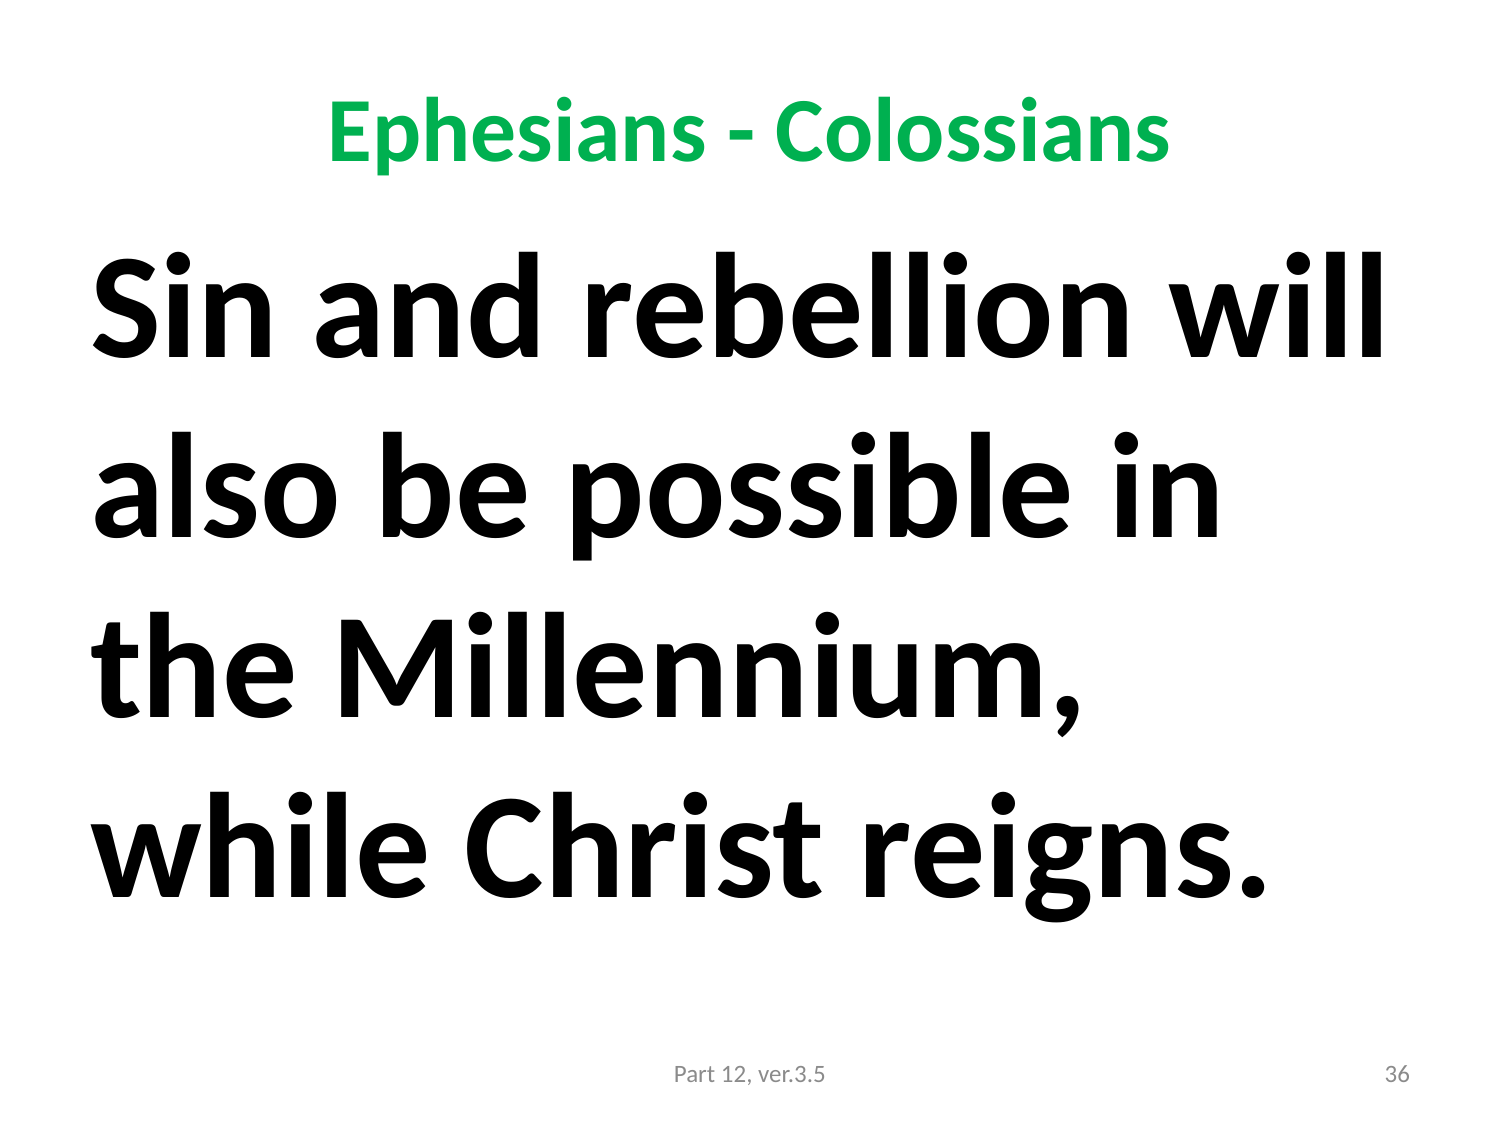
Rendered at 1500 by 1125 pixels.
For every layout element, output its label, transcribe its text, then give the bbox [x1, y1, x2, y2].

slide_number 36 [1074, 1042, 1425, 1103]
subtitle Sin and rebellion will also be possible in the Millennium, while Christ reigns. [75, 200, 1475, 1100]
footer Part 12, ver.3.5 [512, 1042, 988, 1103]
title Ephesians - Colossians [112, 62, 1388, 188]
